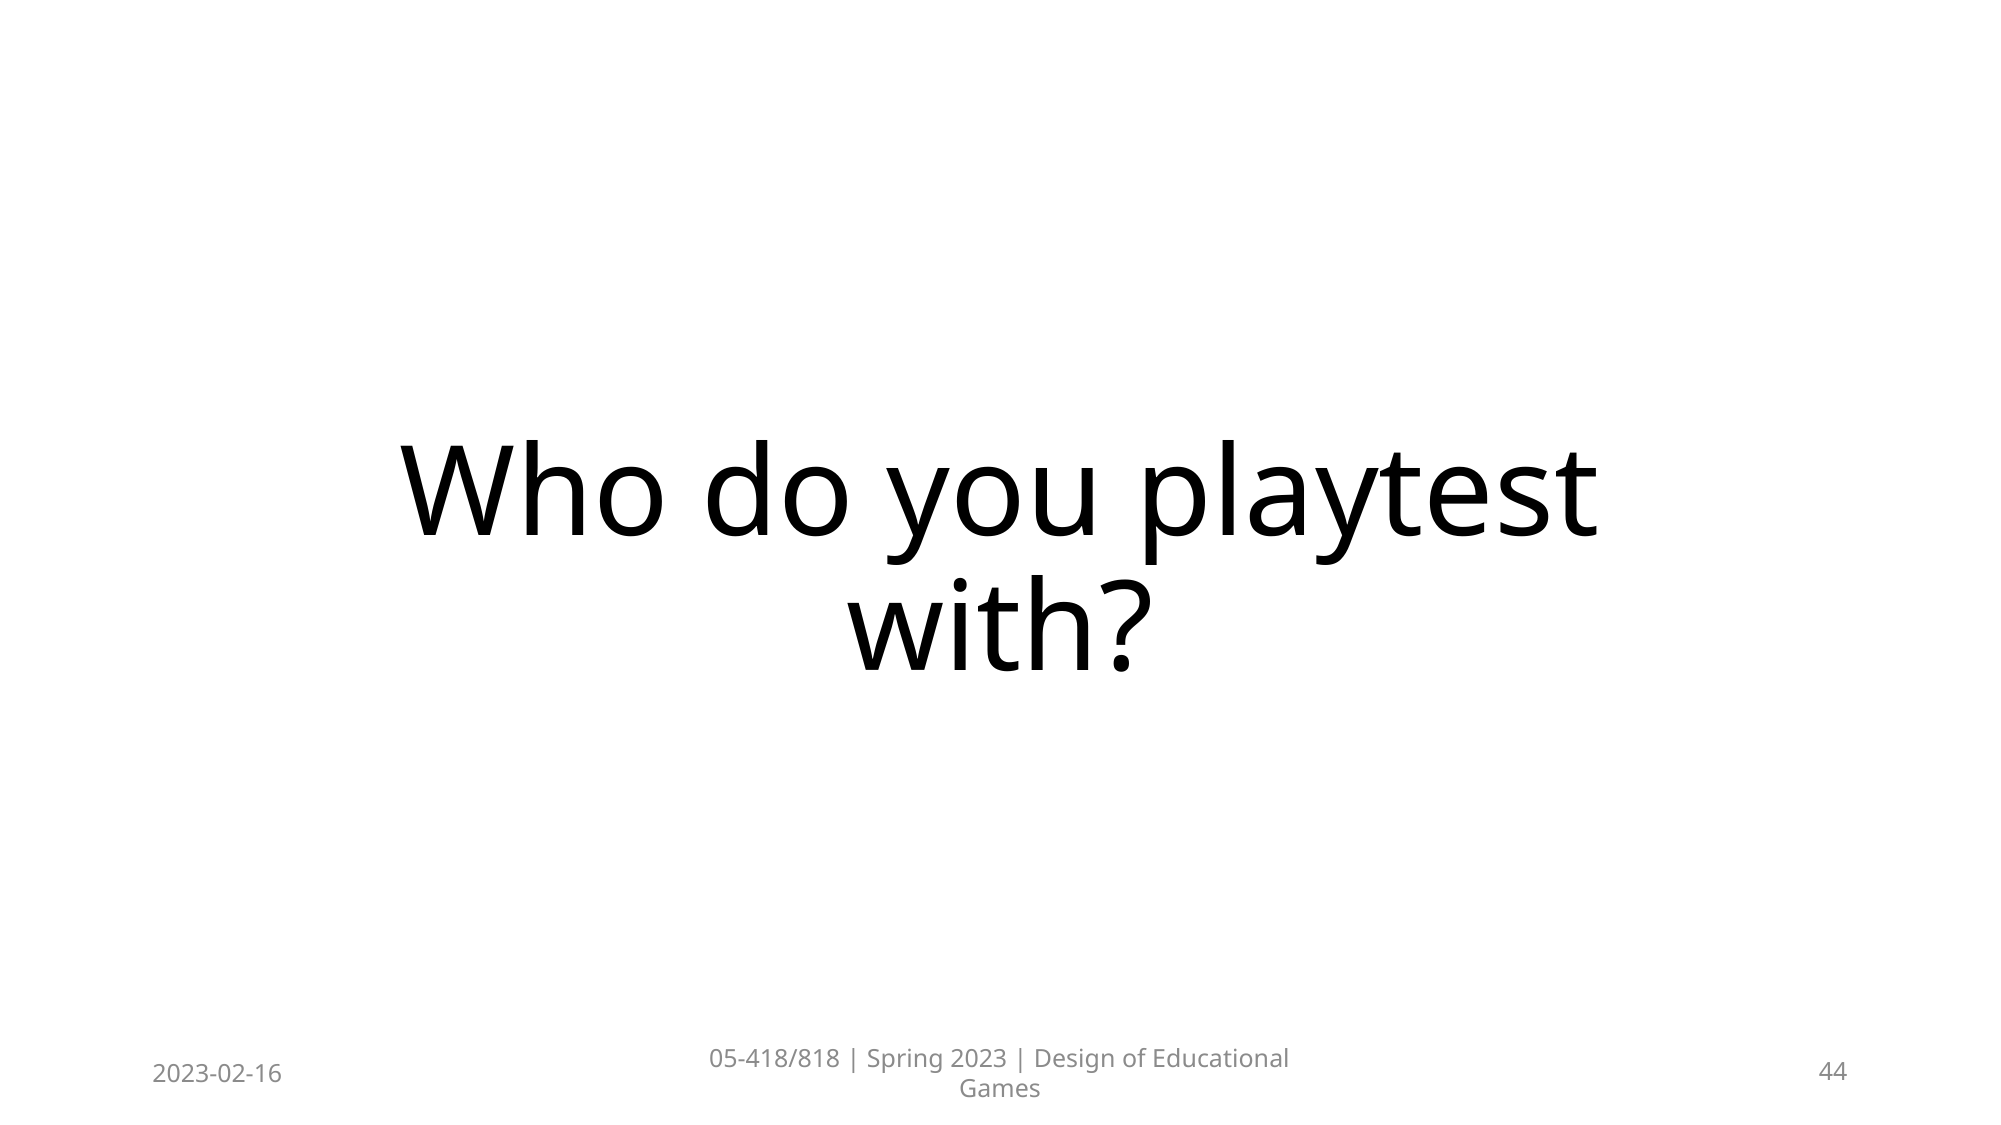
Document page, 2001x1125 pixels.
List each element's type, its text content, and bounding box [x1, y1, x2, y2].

slide_number 44 [1412, 1042, 1863, 1103]
title Who do you playtest with? [249, 366, 1750, 759]
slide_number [137, 1042, 588, 1103]
footer 05-418/818 | Spring 2023 | Design of Educational Games [662, 1042, 1338, 1103]
